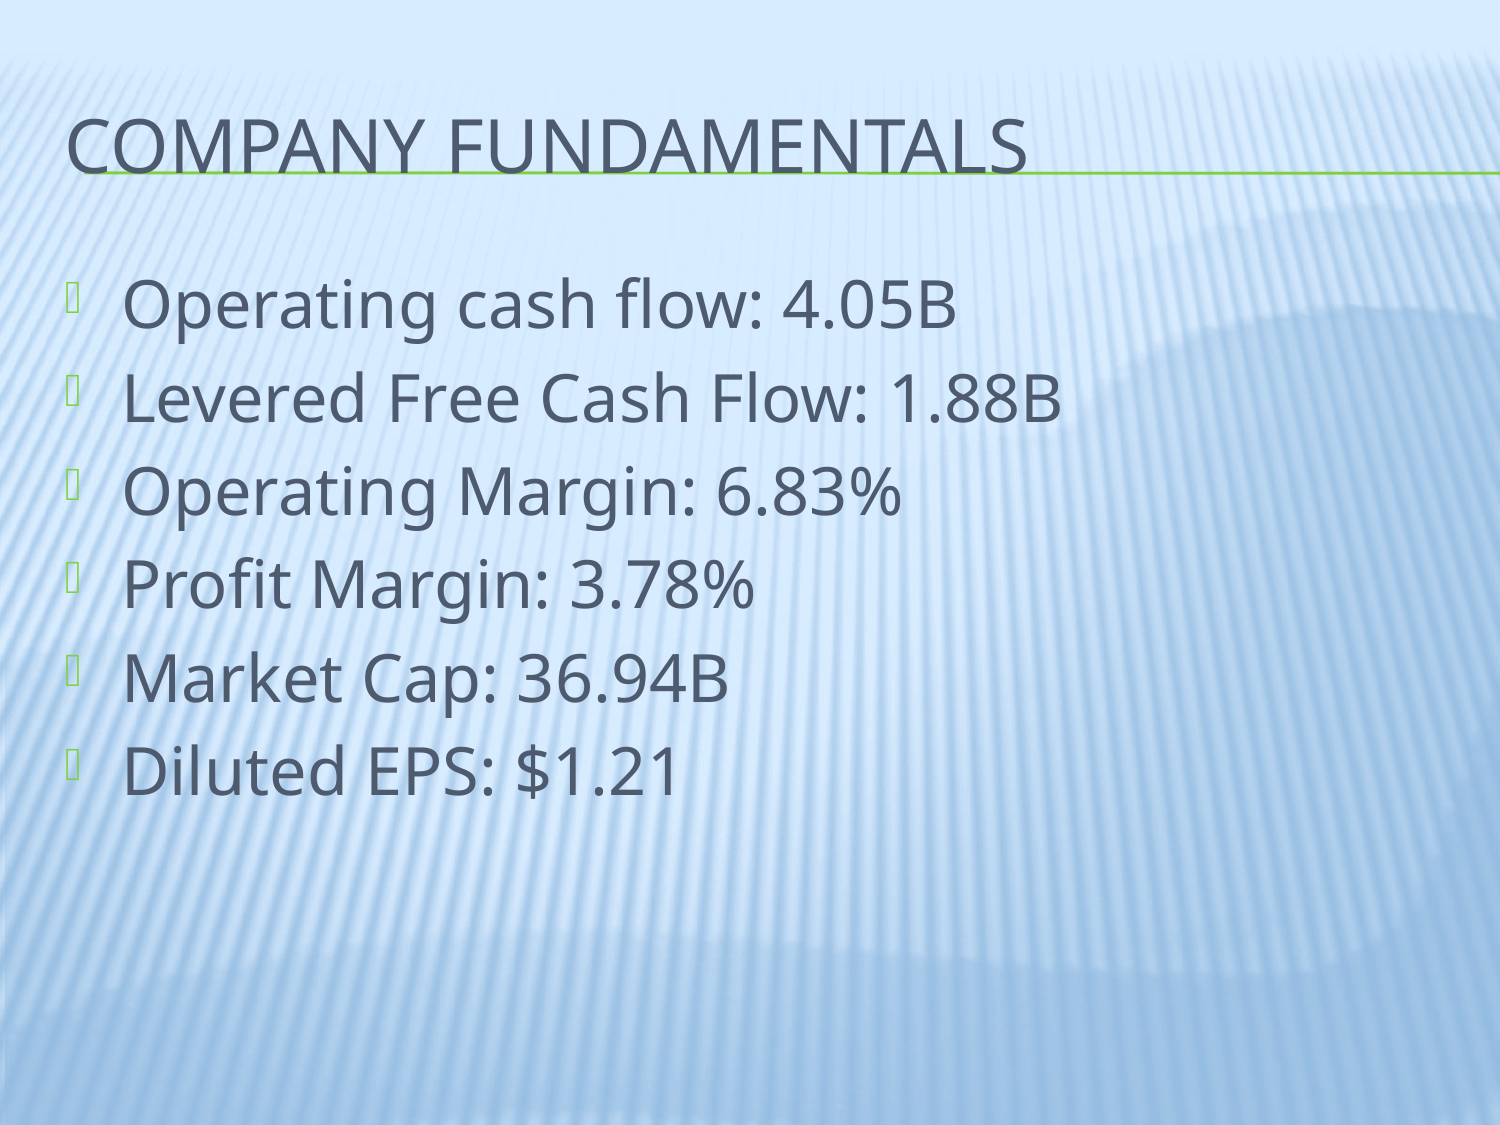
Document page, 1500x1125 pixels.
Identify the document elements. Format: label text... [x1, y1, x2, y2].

list Operating cash flow: 4.05B Levered Free Cash Flow: 1.88B Operating Margin: 6.83% Profit Margin: 3.78% Market Cap: 36.94B Diluted EPS: $1.21 [50, 254, 1475, 998]
title Company Fundamentals [50, 75, 1475, 213]
